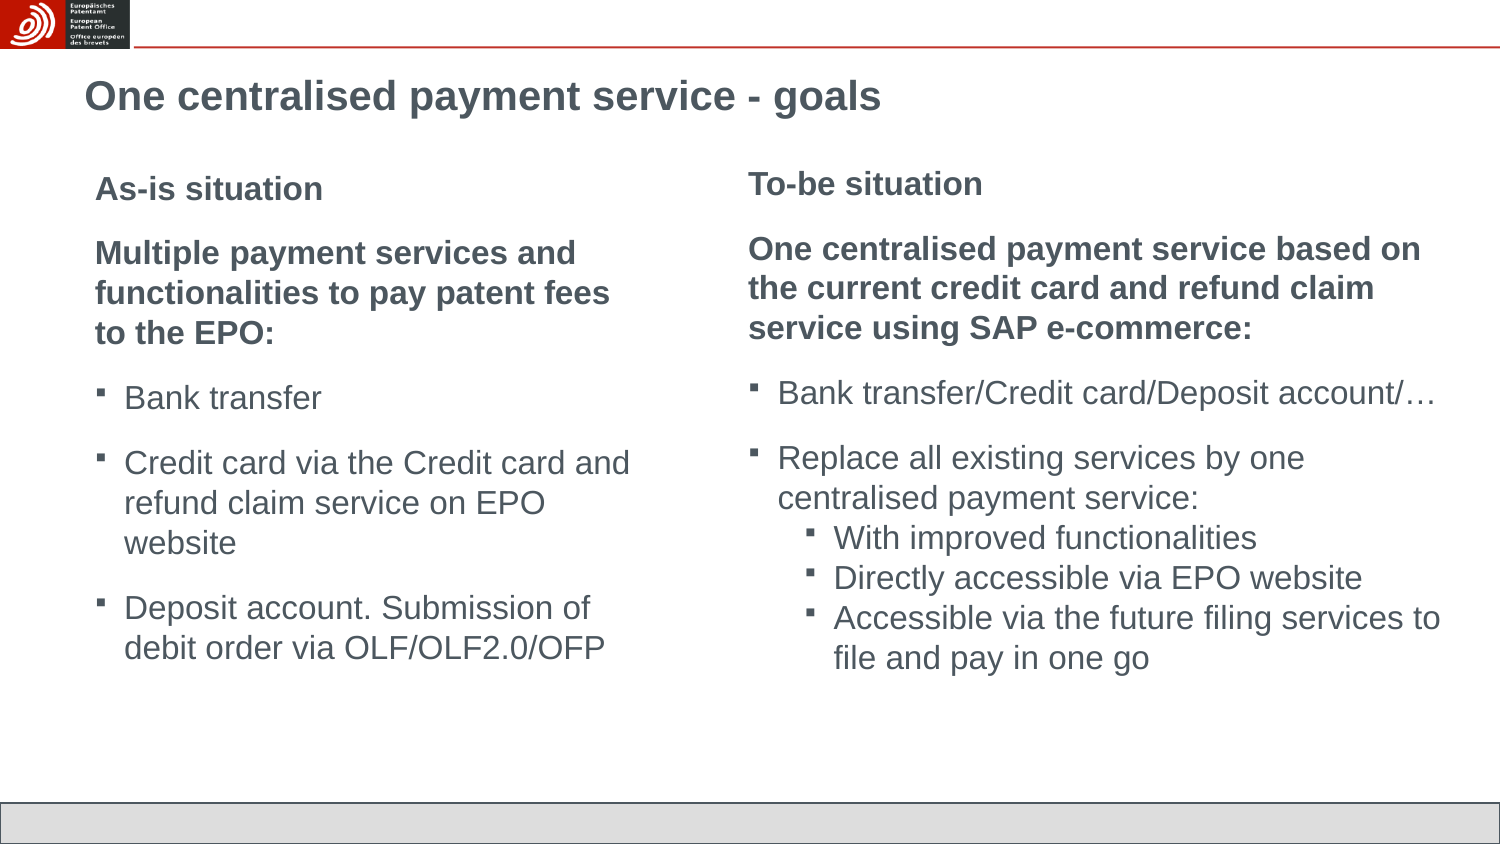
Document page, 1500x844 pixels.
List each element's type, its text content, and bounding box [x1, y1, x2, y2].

text_box As-is situation Multiple payment services and functionalities to pay patent fees to the EPO: Bank transfer Credit card via the Credit card and refund claim service on EPO website Deposit account. Submission of debit order via OLF/OLF2.0/OFP [80, 159, 666, 674]
picture [0, 0, 130, 49]
list [123, 147, 1384, 750]
title One centralised payment service - goals [69, 54, 1398, 134]
text_box To-be situation One centralised payment service based on the current credit card and refund claim service using SAP e-commerce: Bank transfer/Credit card/Deposit account/… Replace all existing services by one centralised payment service: With improved functionalities Directly accessible via EPO website Accessible via the future filing services to file and pay in one go [733, 154, 1485, 684]
